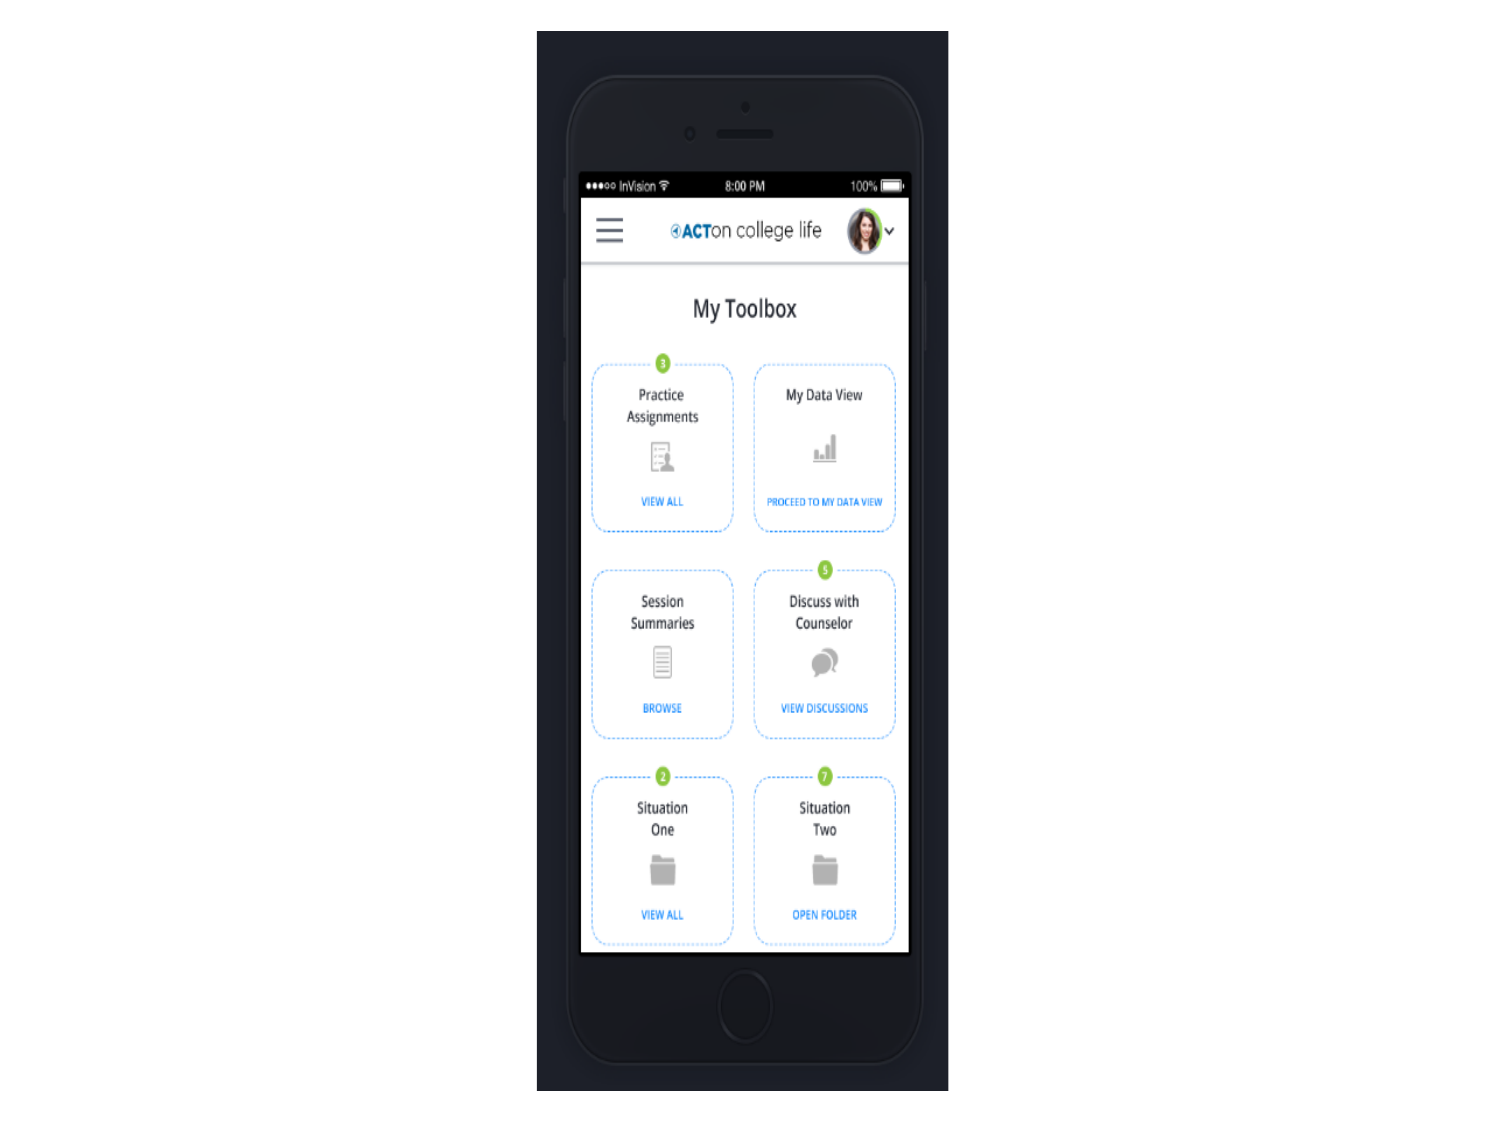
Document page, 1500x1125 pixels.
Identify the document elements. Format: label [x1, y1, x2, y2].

list [536, 31, 949, 1091]
